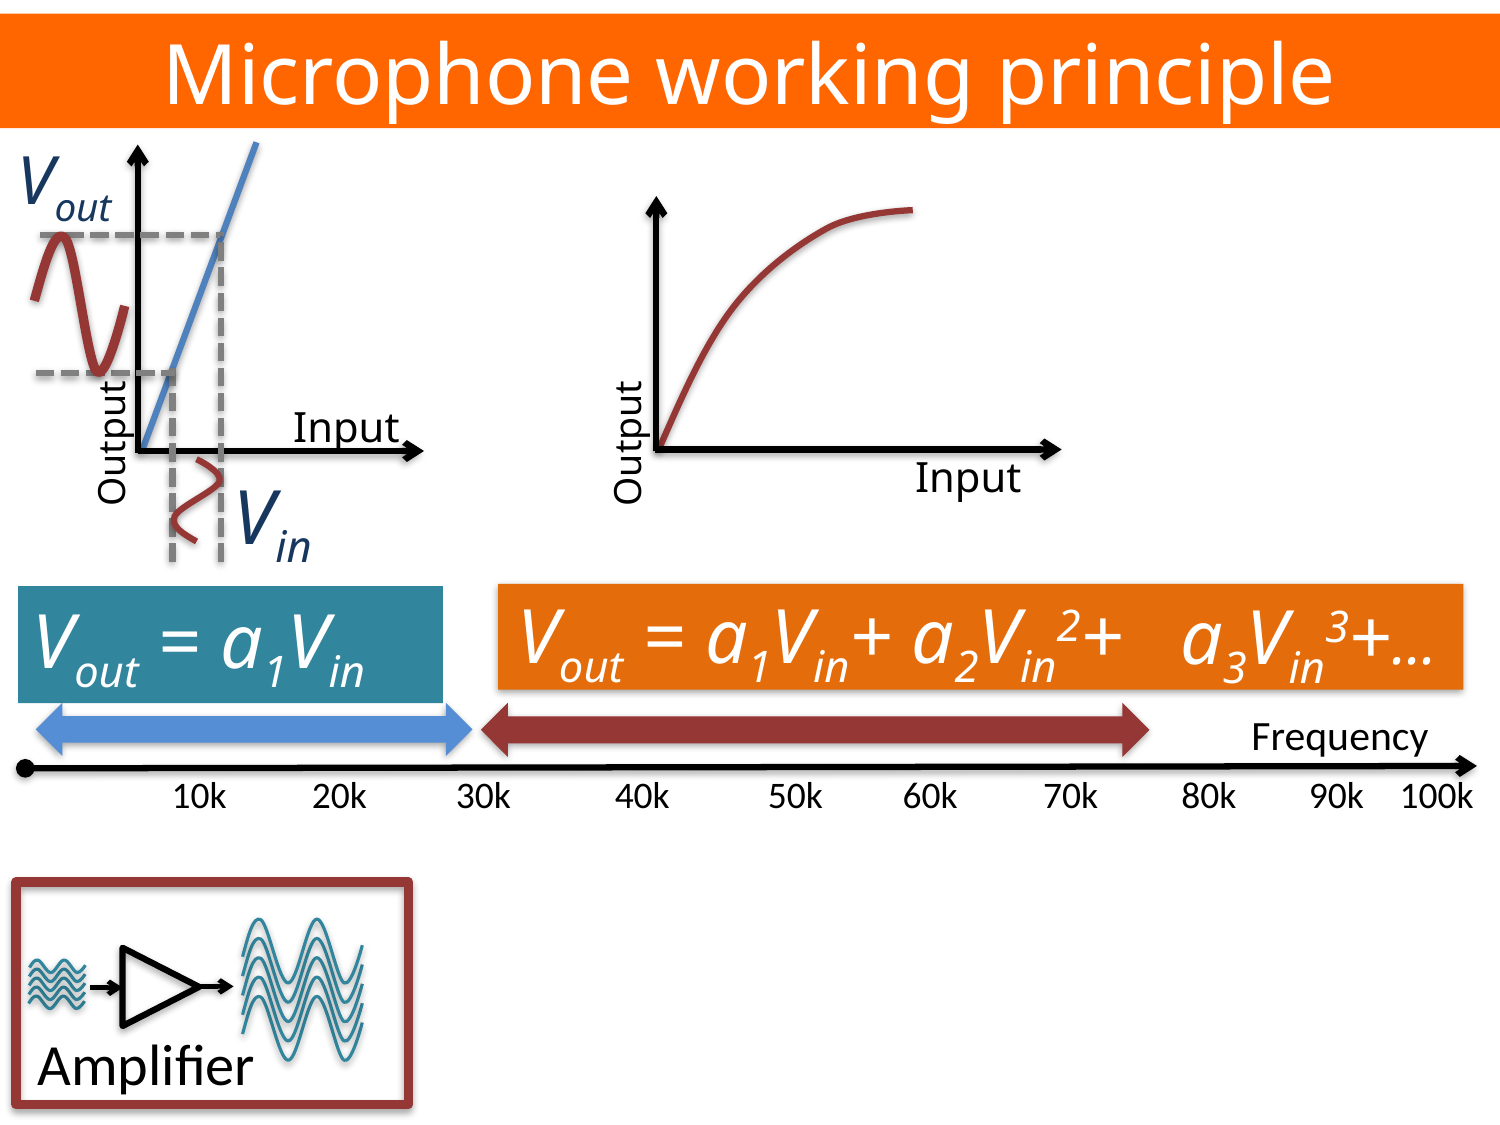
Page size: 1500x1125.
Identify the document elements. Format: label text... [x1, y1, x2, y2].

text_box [10, 881, 409, 1106]
text_box Vout = a1Vin [18, 586, 443, 704]
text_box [225, 142, 444, 559]
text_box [172, 231, 338, 562]
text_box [497, 581, 1500, 690]
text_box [595, 195, 1065, 522]
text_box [79, 381, 167, 559]
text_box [25, 700, 1500, 825]
text_box Microphone working principle [0, 13, 1500, 129]
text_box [2, 130, 221, 374]
